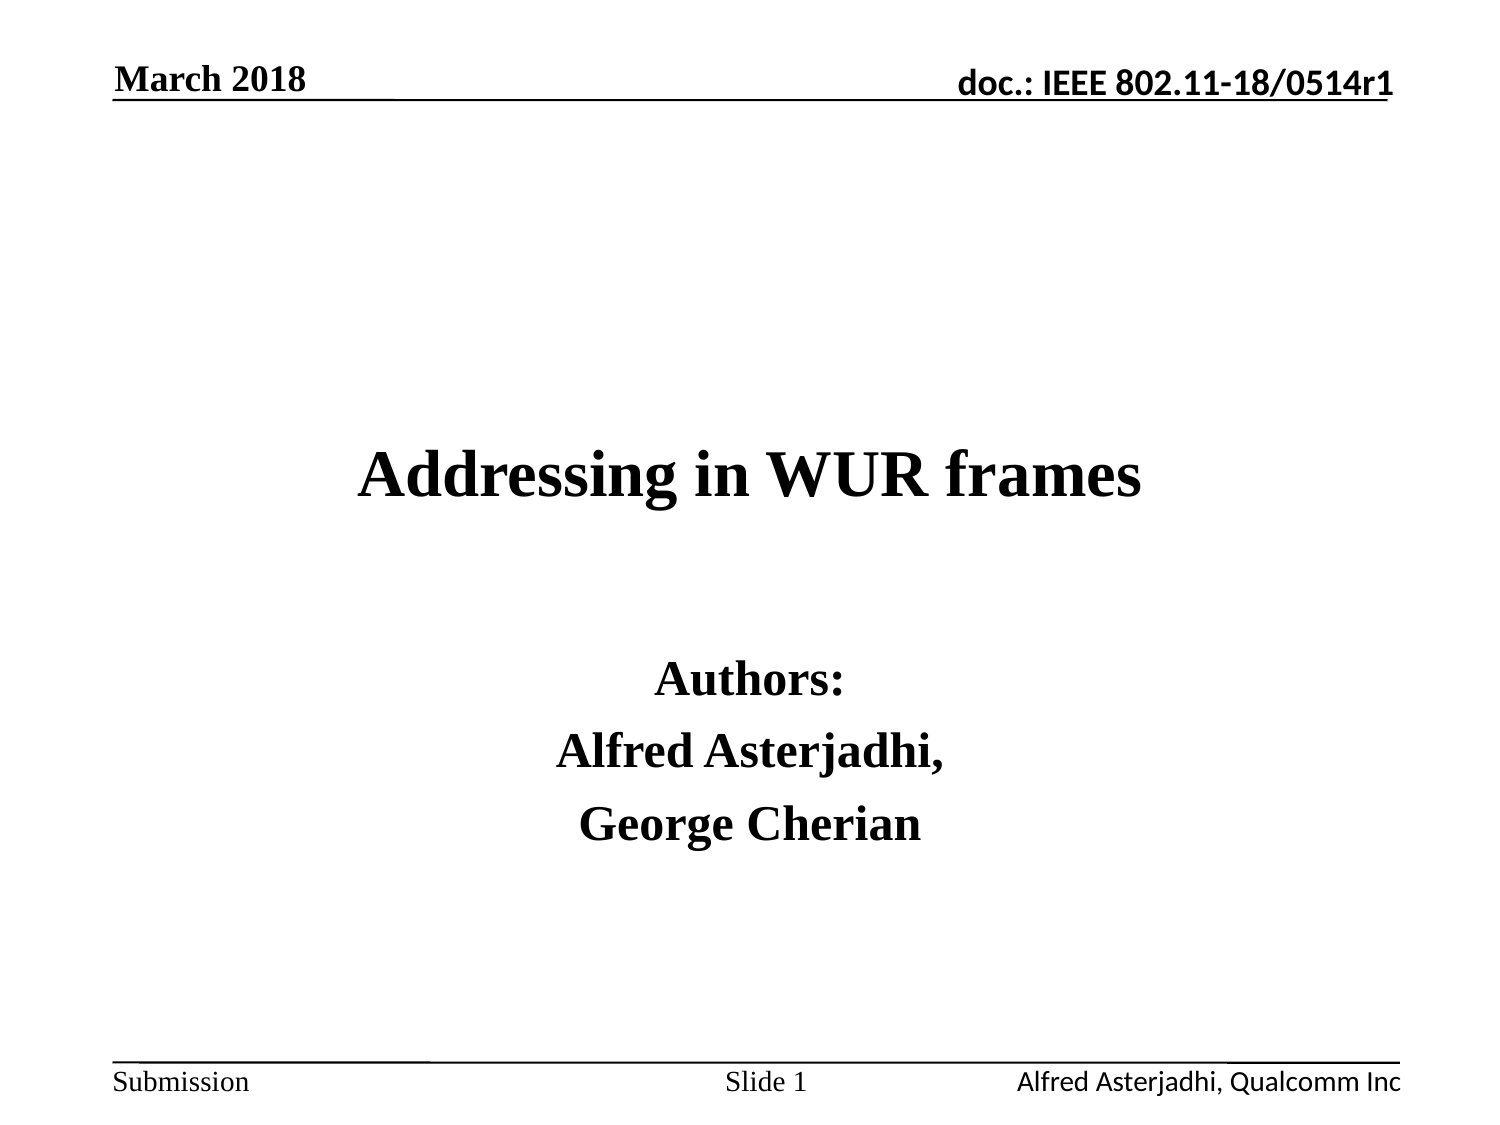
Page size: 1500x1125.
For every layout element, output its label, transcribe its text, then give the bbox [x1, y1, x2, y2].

title Addressing in WUR frames [112, 349, 1388, 591]
footer Alfred Asterjadhi, Qualcomm Inc [878, 1061, 1402, 1093]
slide_number Slide 1 [712, 1061, 821, 1123]
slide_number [114, 54, 423, 100]
subtitle Authors: Alfred Asterjadhi, George Cherian [224, 637, 1276, 926]
